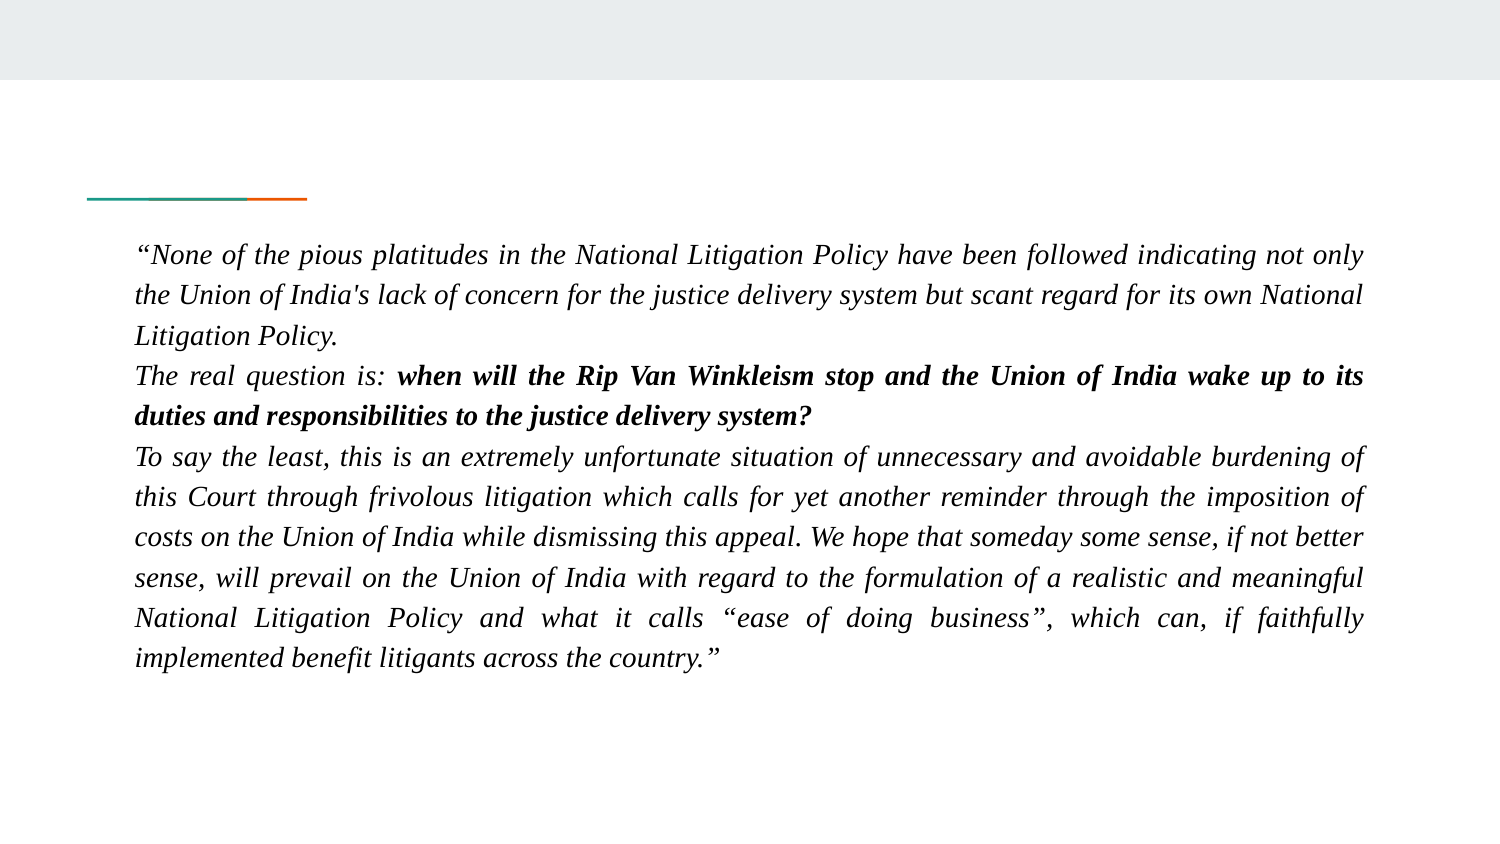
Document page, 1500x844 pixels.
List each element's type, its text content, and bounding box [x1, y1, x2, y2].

list “None of the pious platitudes in the National Litigation Policy have been followed indicating not only the Union of India's lack of concern for the justice delivery system but scant regard for its own National Litigation Policy. The real question is: when will the Rip Van Winkleism stop and the Union of India wake up to its duties and responsibilities to the justice delivery system? To say the least, this is an extremely unfortunate situation of unnecessary and avoidable burdening of this Court through frivolous litigation which calls for yet another reminder through the imposition of costs on the Union of India while dismissing this appeal. We hope that someday some sense, if not better sense, will prevail on the Union of India with regard to the formulation of a realistic and meaningful National Litigation Policy and what it calls “ease of doing business”, which can, if faithfully implemented benefit litigants across the country.” [119, 215, 1381, 790]
